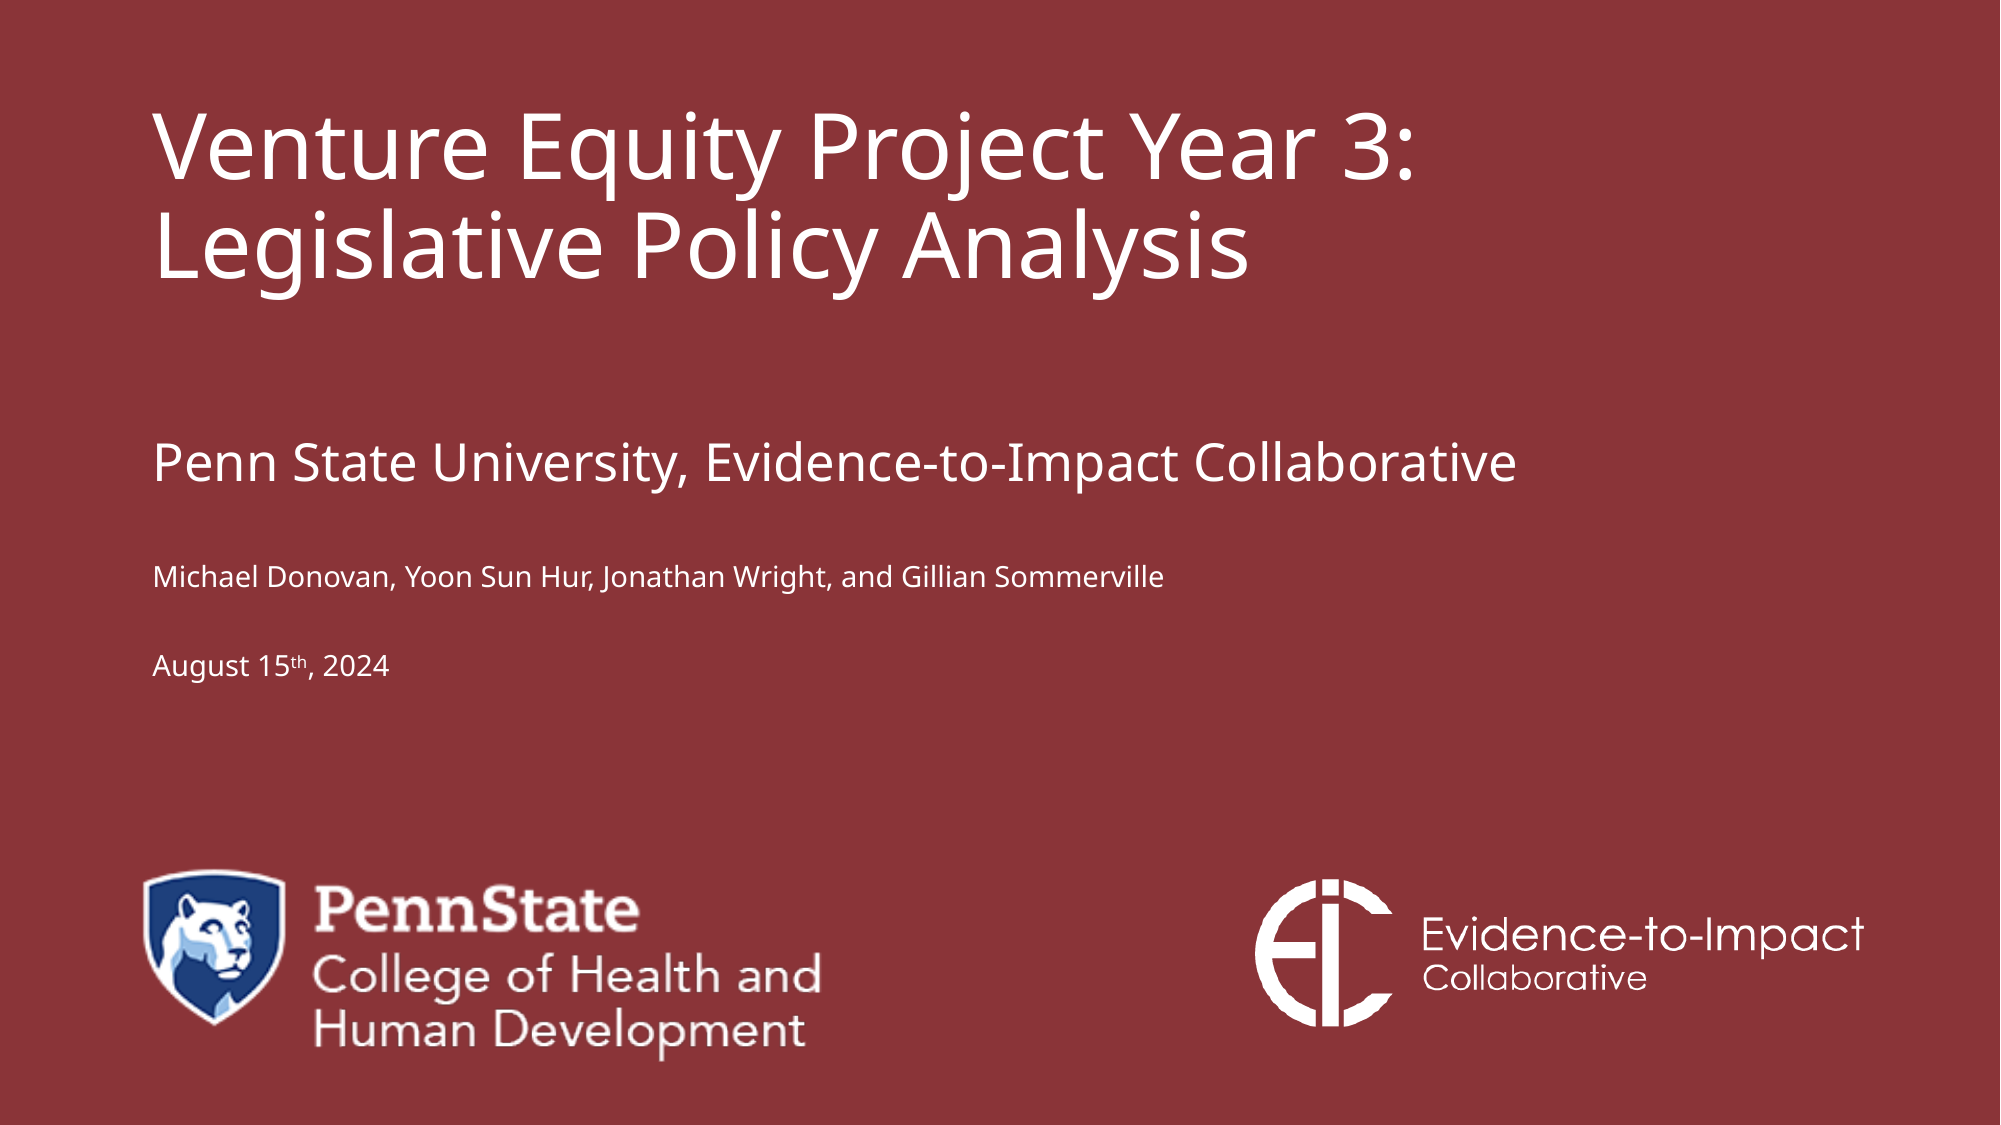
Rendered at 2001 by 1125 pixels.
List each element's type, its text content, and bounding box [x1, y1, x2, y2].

list Penn State University, Evidence-to-Impact Collaborative [137, 429, 1679, 547]
list August 15th, 2024 [137, 644, 1481, 691]
picture [75, 801, 893, 1114]
picture [1255, 879, 1864, 1027]
title Venture Equity Project Year 3: Legislative Policy Analysis [137, 91, 1863, 309]
list Michael Donovan, Yoon Sun Hur, Jonathan Wright, and Gillian Sommerville [137, 554, 1481, 602]
